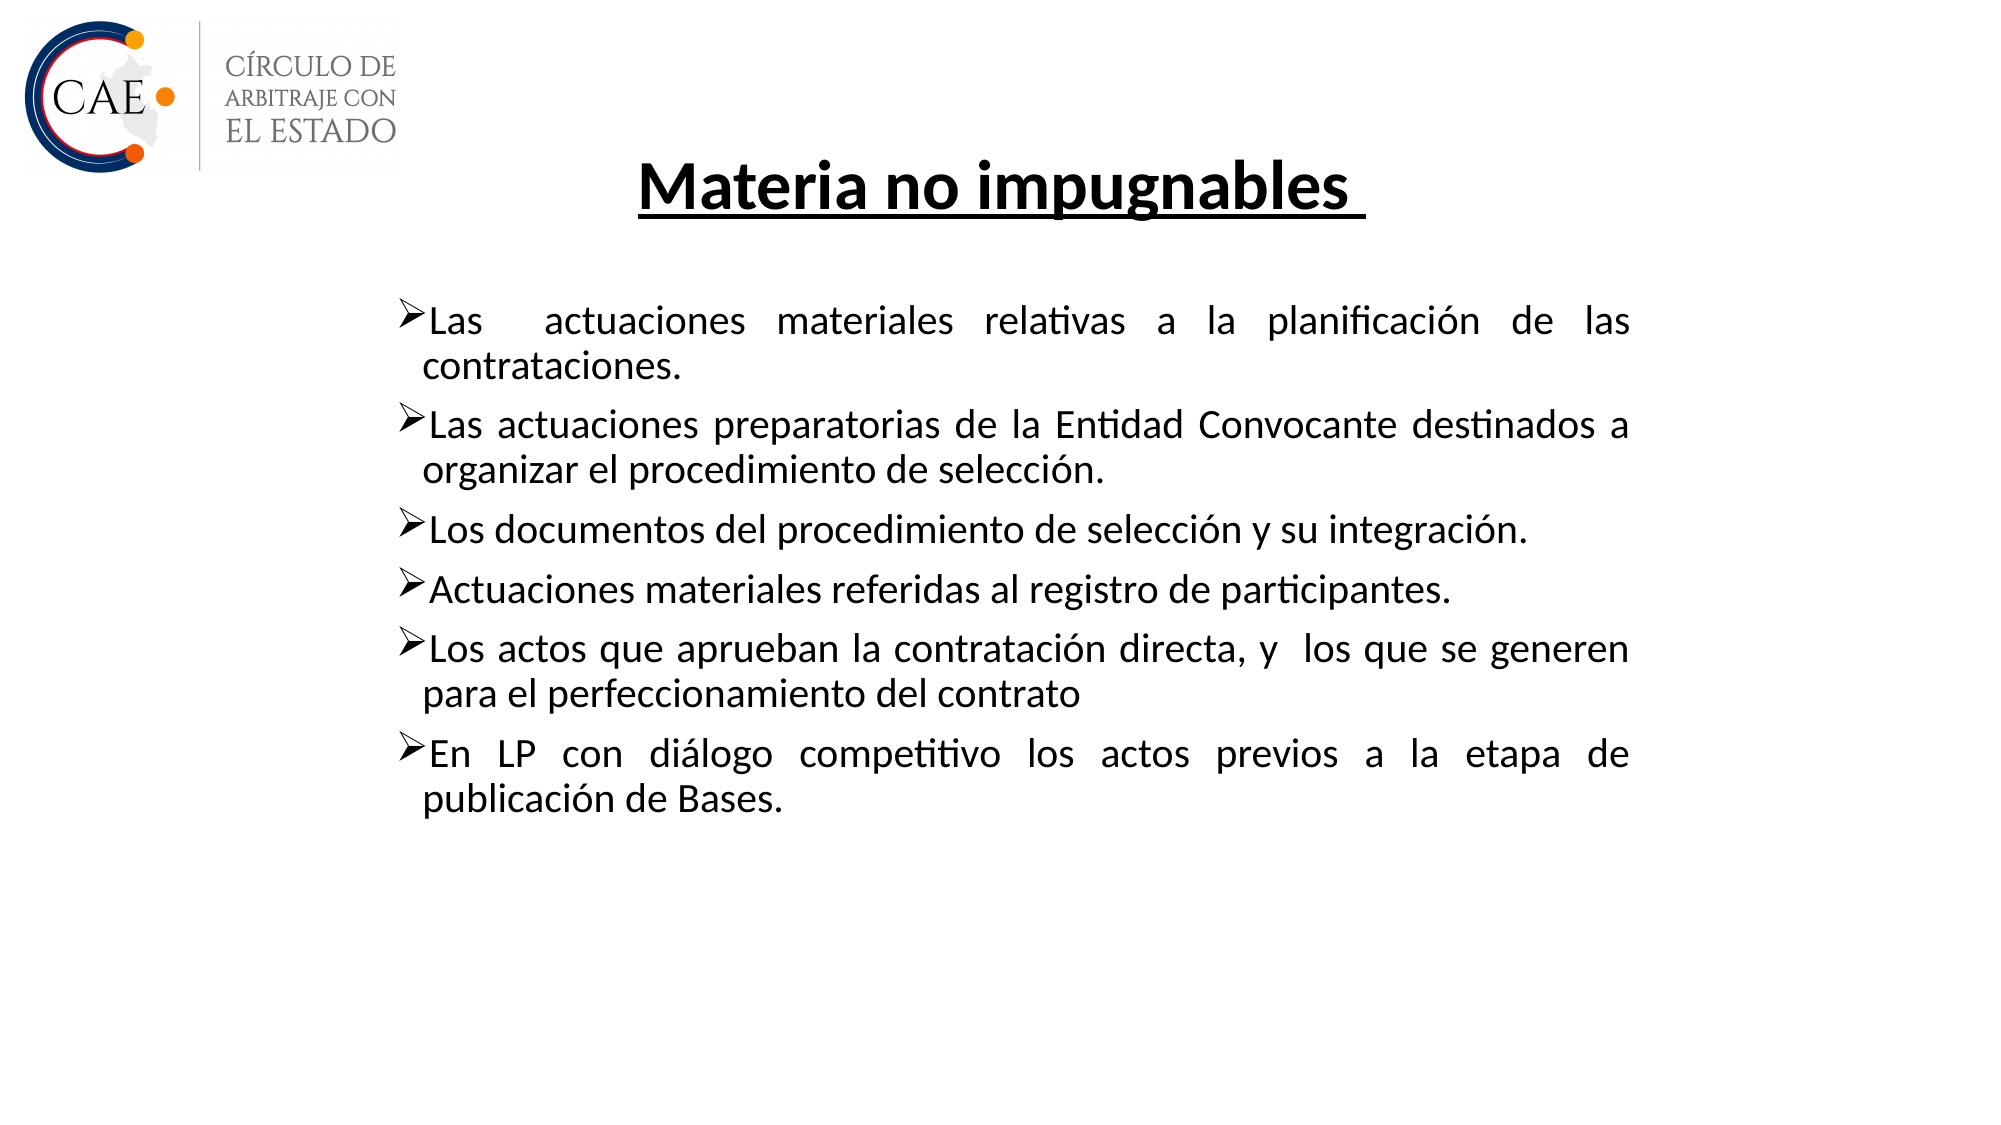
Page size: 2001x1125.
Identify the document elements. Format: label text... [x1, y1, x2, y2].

text_box Materia no impugnables [623, 132, 1526, 232]
picture [23, 18, 400, 174]
text_box Las actuaciones materiales relativas a la planificación de las contrataciones. Las actuaciones preparatorias de la Entidad Convocante destinados a organizar el procedimiento de selección. Los documentos del procedimiento de selección y su integración. Actuaciones materiales referidas al registro de participantes. Los actos que aprueban la contratación directa, y los que se generen para el perfeccionamiento del contrato En LP con diálogo competitivo los actos previos a la etapa de publicación de Bases. [381, 290, 1646, 829]
